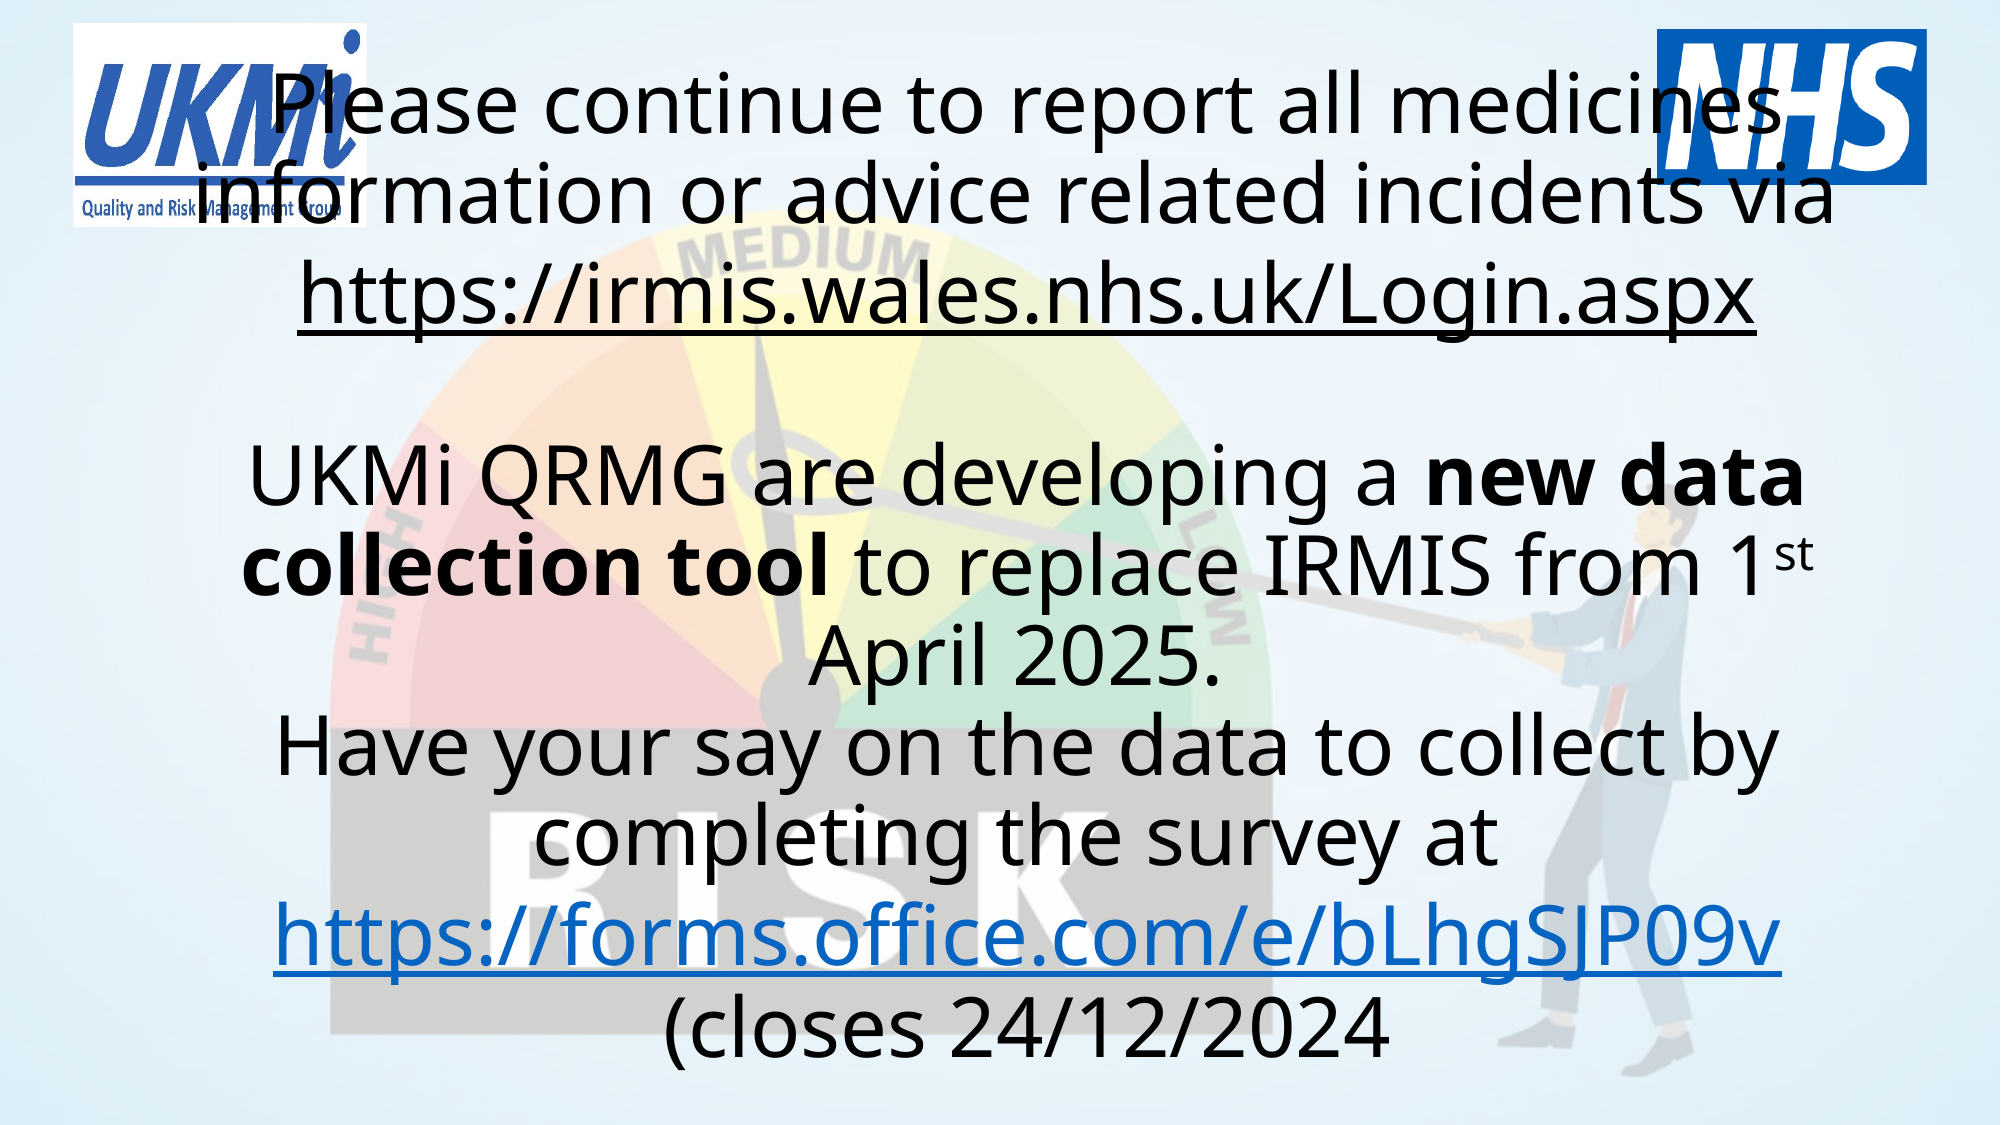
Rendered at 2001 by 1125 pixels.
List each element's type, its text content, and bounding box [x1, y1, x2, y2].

title Please continue to report all medicines information or advice related incidents via https://irmis.wales.nhs.uk/Login.aspx UKMi QRMG are developing a new data collection tool to replace IRMIS from 1st April 2025. Have your say on the data to collect by completing the survey at https://forms.office.com/e/bLhgSJP09v (closes 24/12/2024 [164, 543, 1891, 1083]
picture [73, 23, 367, 227]
picture [1657, 29, 1927, 185]
